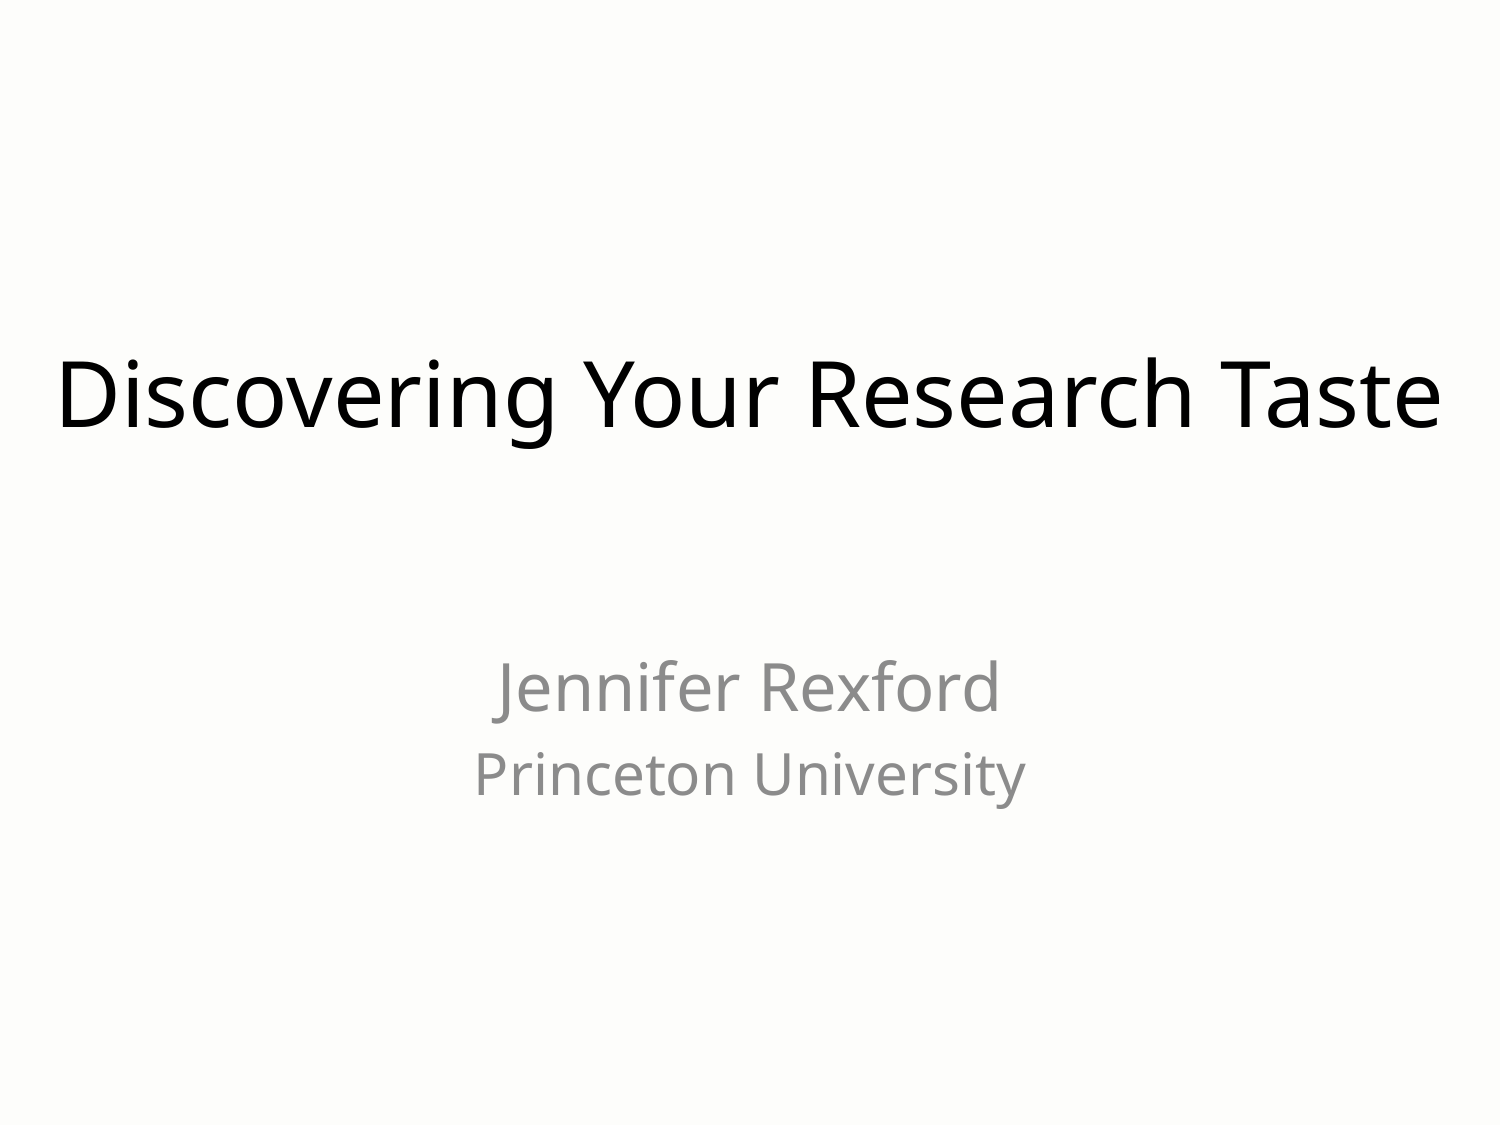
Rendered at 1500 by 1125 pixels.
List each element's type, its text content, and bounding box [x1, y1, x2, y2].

title Discovering Your Research Taste [0, 270, 1500, 512]
subtitle Jennifer Rexford Princeton University [225, 637, 1275, 836]
